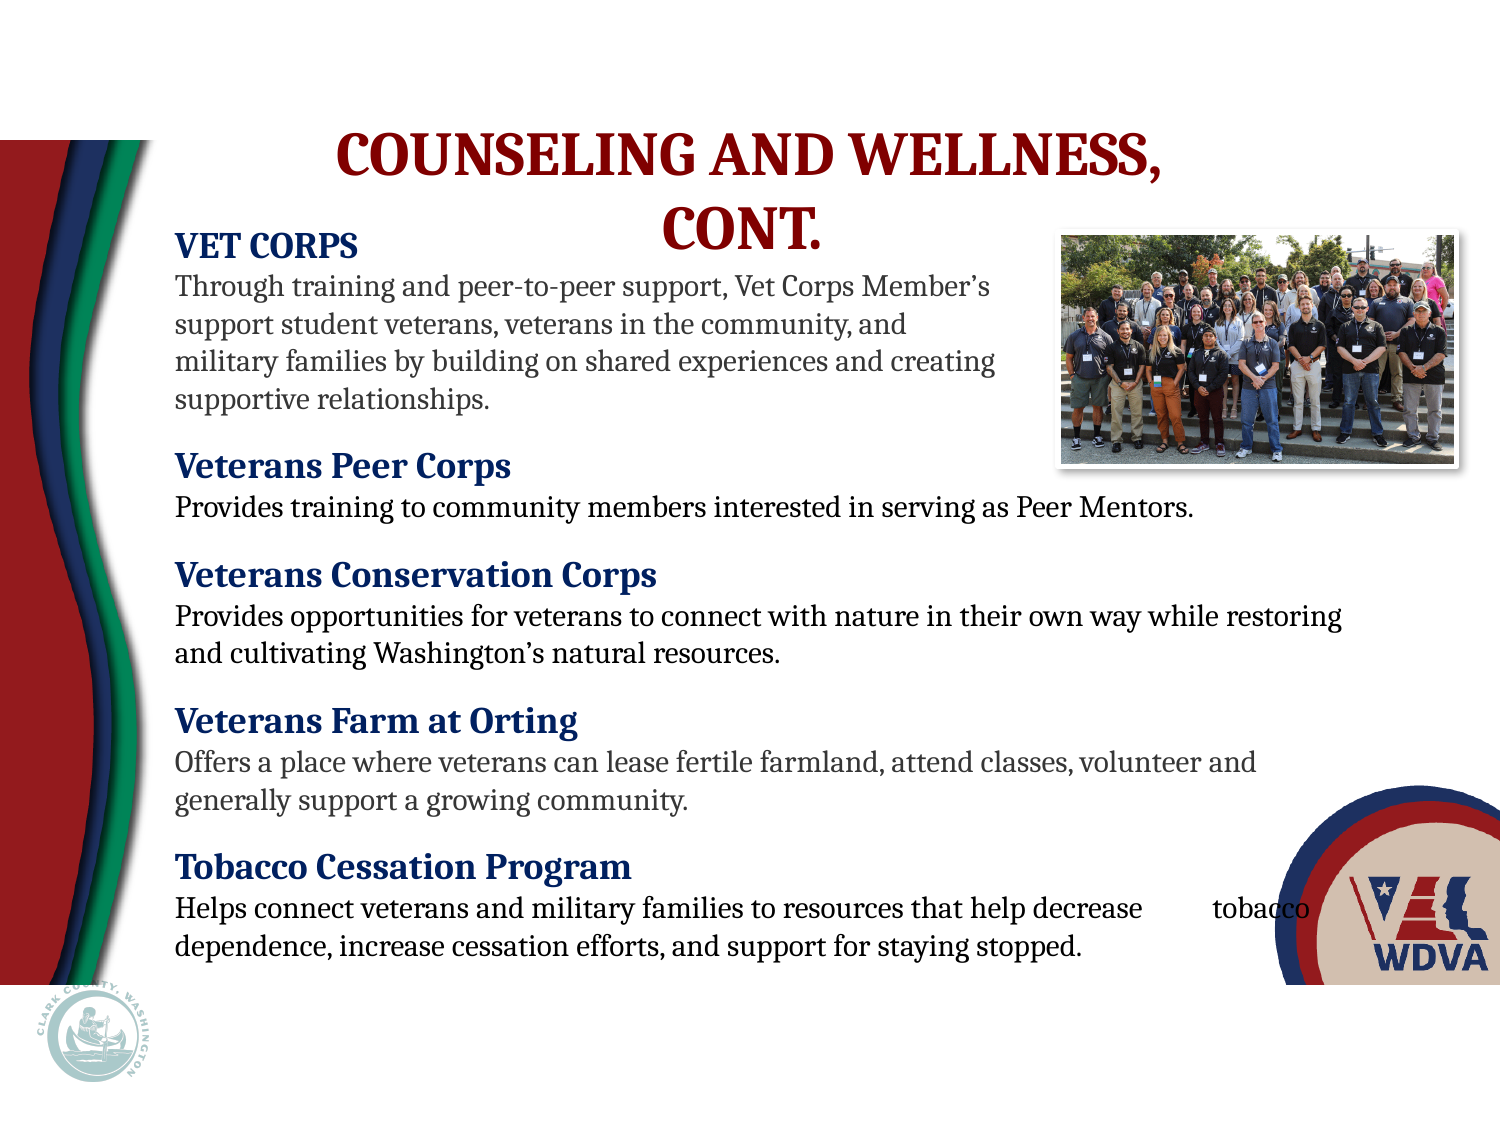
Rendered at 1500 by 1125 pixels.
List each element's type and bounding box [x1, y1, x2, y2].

picture [0, 140, 1500, 985]
